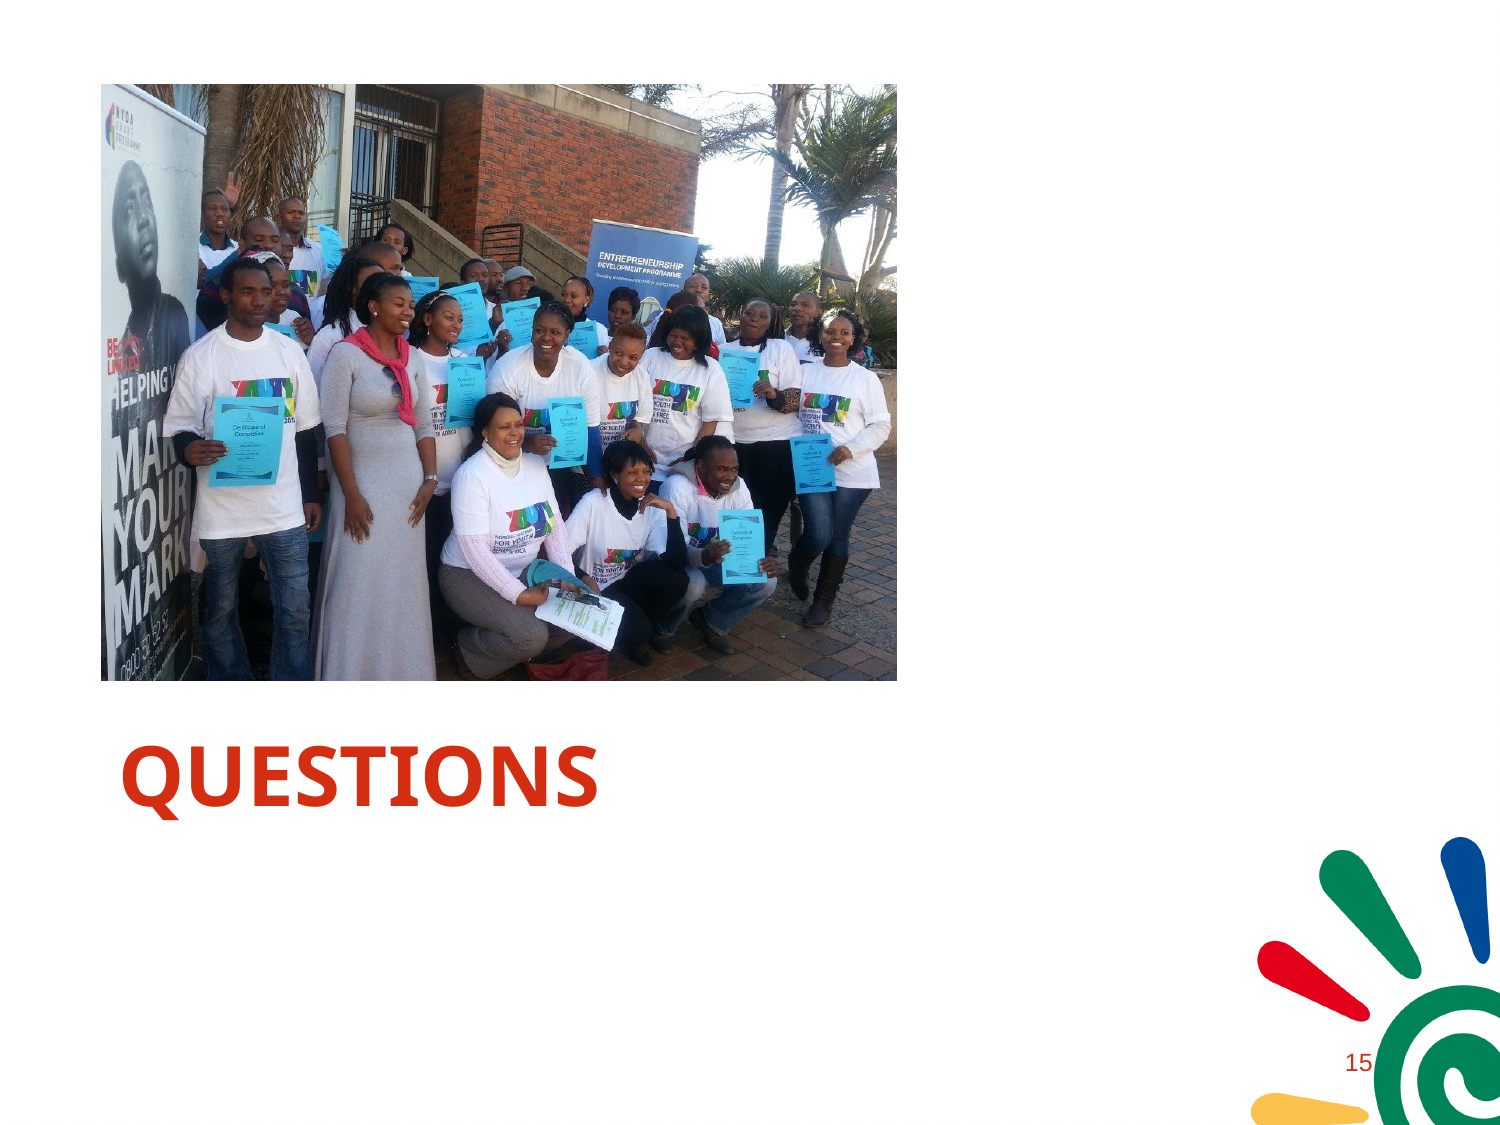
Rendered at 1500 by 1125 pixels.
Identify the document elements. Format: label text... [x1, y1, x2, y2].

title questions [118, 722, 1394, 824]
slide_number 14 [1060, 1045, 1374, 1077]
picture [0, 0, 1500, 1125]
